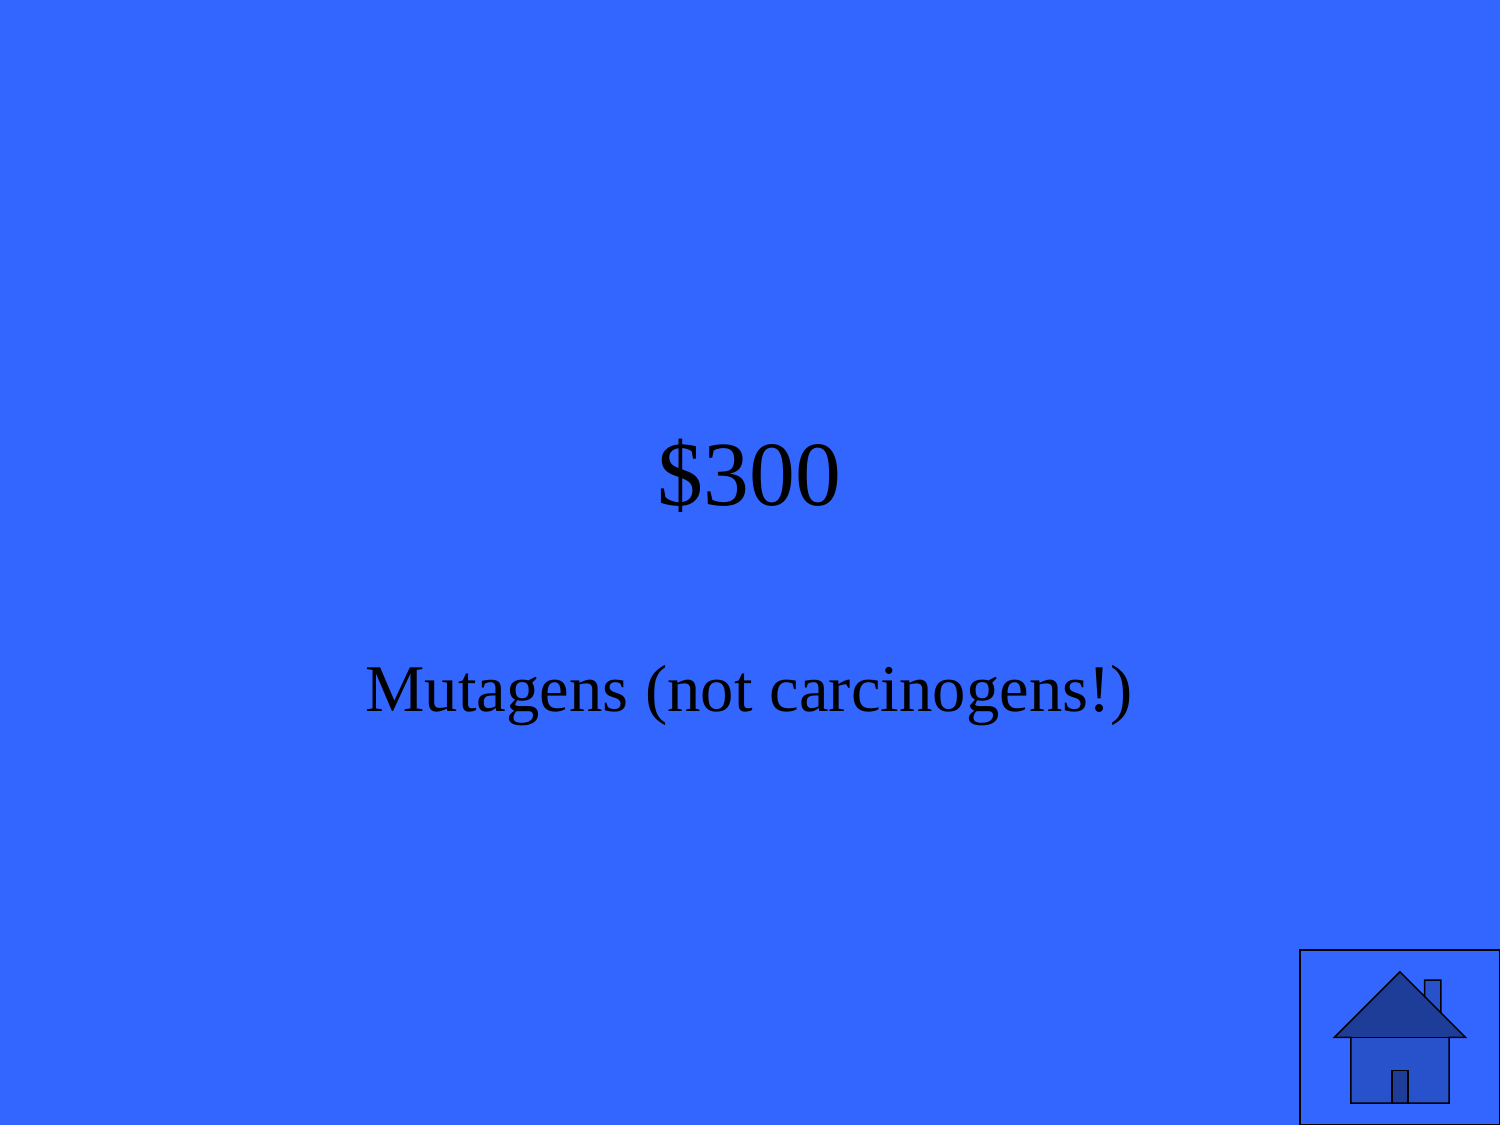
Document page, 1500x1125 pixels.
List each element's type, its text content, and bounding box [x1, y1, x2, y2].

text_box [1299, 950, 1500, 1125]
title $300 [112, 374, 1388, 563]
subtitle Mutagens (not carcinogens!) [224, 637, 1276, 926]
